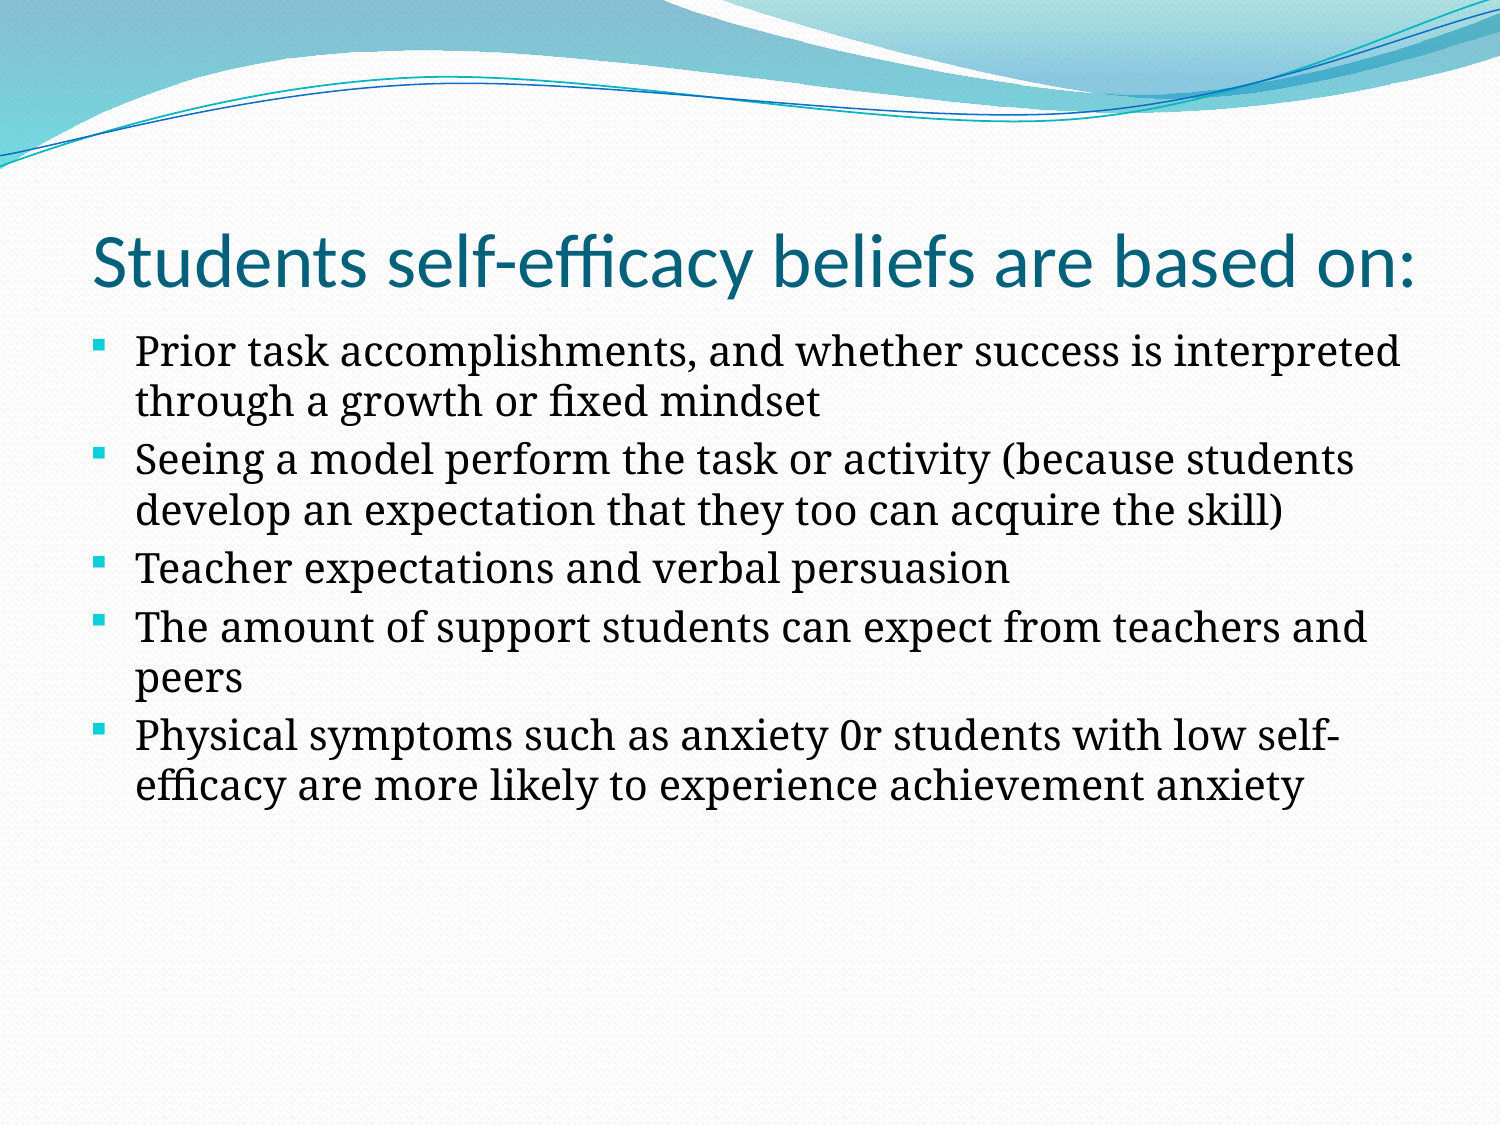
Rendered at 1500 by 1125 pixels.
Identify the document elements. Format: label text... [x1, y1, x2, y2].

title Students self-efficacy beliefs are based on: [75, 115, 1425, 303]
list Prior task accomplishments, and whether success is interpreted through a growth or fixed mindset Seeing a model perform the task or activity (because students develop an expectation that they too can acquire the skill) Teacher expectations and verbal persuasion The amount of support students can expect from teachers and peers Physical symptoms such as anxiety 0r students with low self-efficacy are more likely to experience achievement anxiety [75, 317, 1425, 1038]
